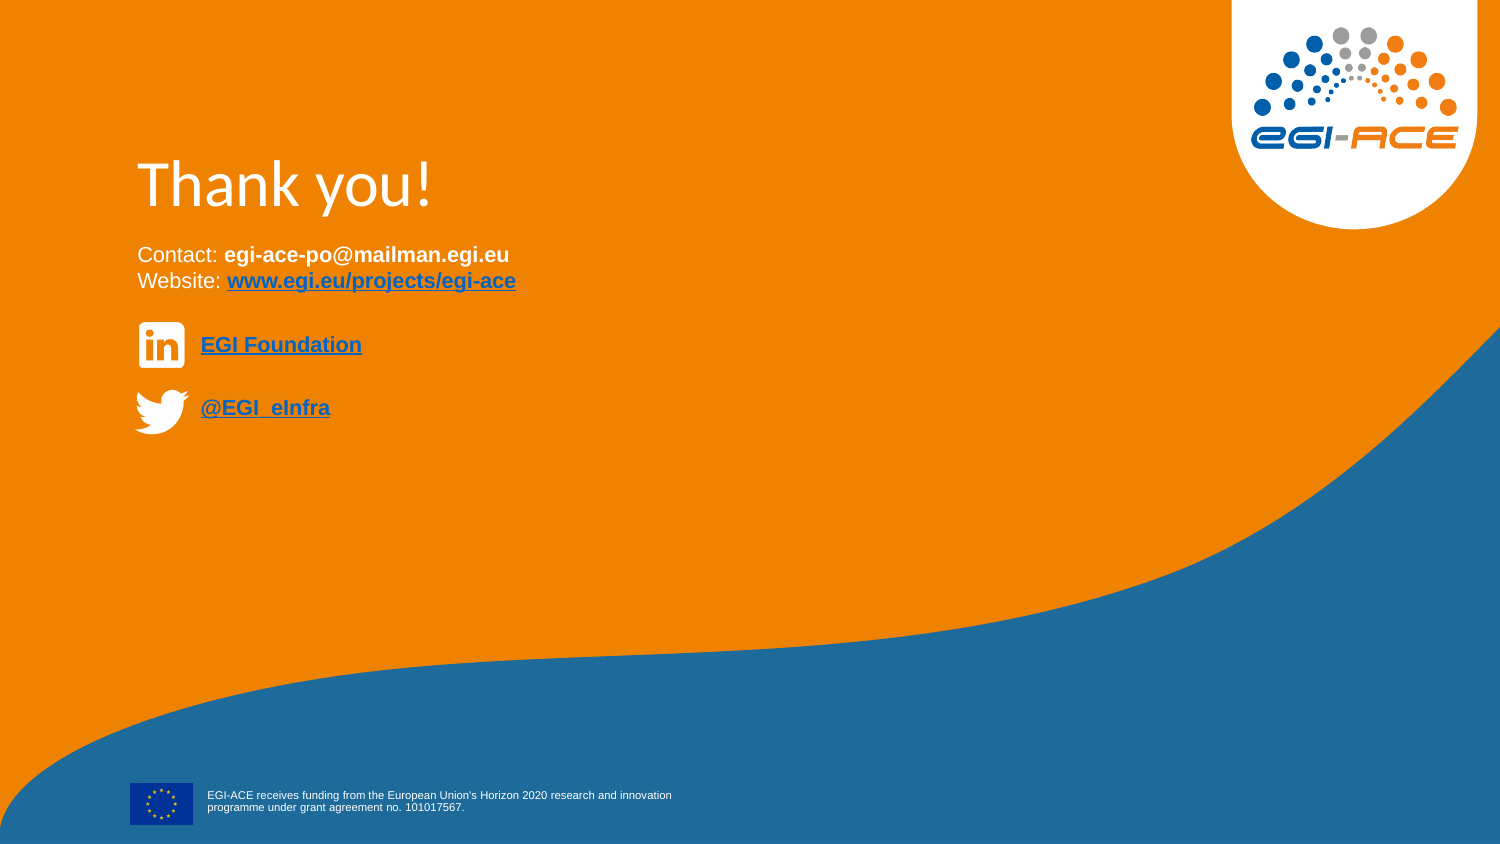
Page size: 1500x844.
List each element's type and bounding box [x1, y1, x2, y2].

picture [130, 783, 193, 825]
picture [132, 383, 191, 442]
picture [1251, 27, 1459, 149]
picture [137, 321, 186, 370]
